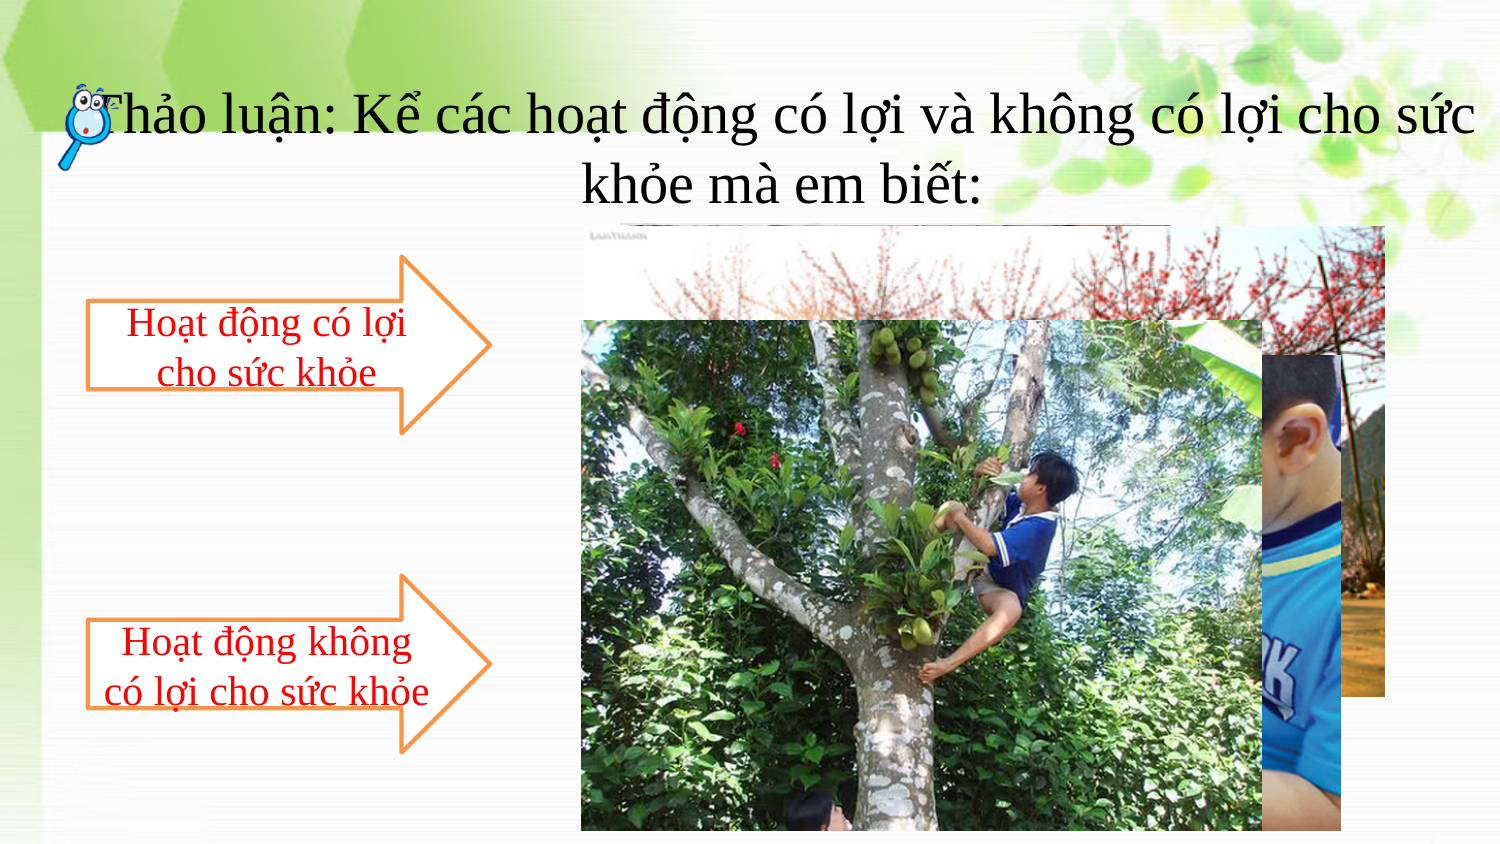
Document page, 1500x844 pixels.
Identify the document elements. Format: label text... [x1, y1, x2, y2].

picture [0, 0, 1500, 844]
text_box Hoạt động có lợi cho sức khỏe [85, 254, 493, 436]
text_box Thảo luận: Kể các hoạt động có lợi và không có lợi cho sức khỏe mà em biết: [64, 67, 1500, 223]
text_box Hoạt động không có lợi cho sức khỏe [85, 573, 493, 755]
